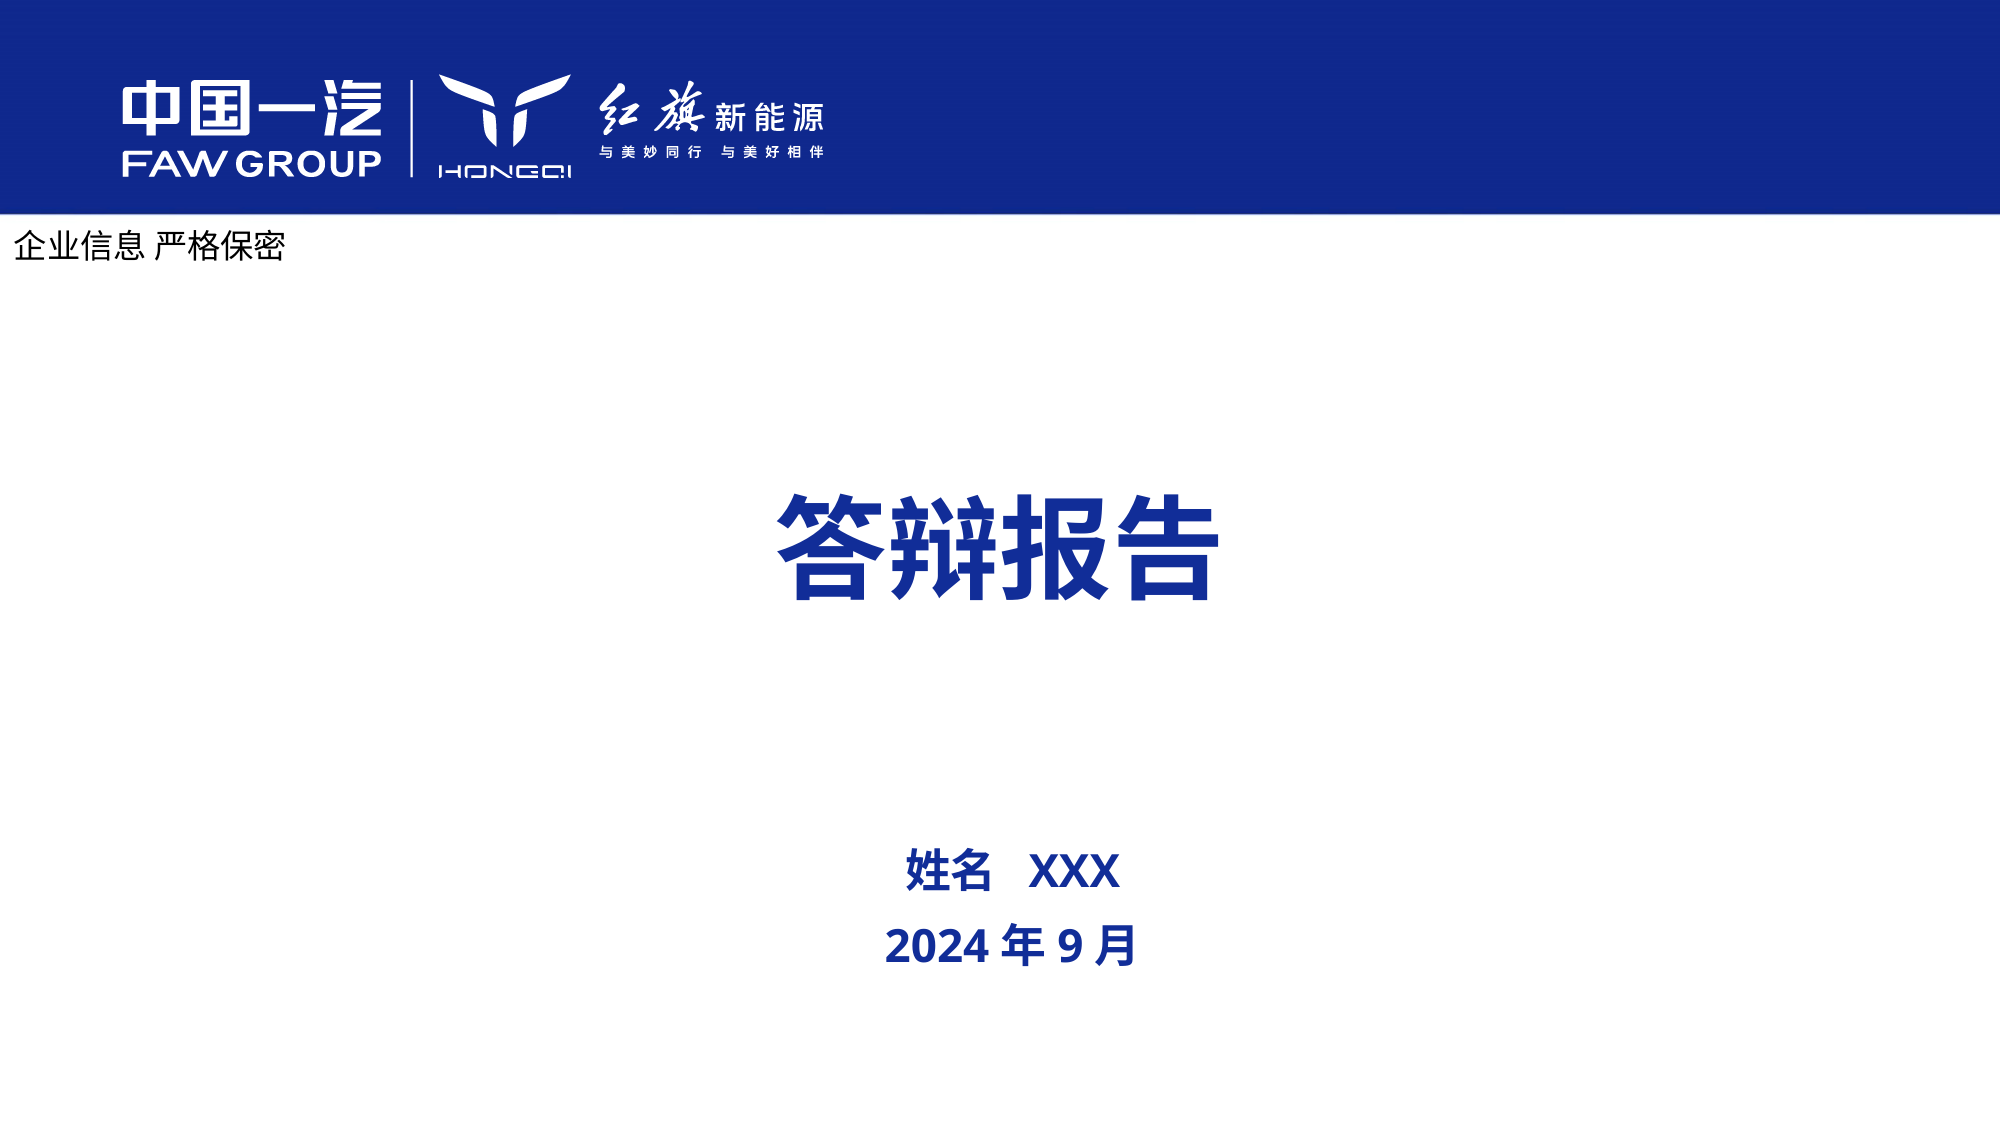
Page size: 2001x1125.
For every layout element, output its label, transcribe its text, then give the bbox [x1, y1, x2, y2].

picture [0, 0, 2000, 295]
text_box 答辩报告 [0, 371, 2000, 692]
text_box 姓名 XXX 2024年9月 [303, 823, 1722, 989]
text_box 企业信息 严格保密 [0, 217, 390, 273]
